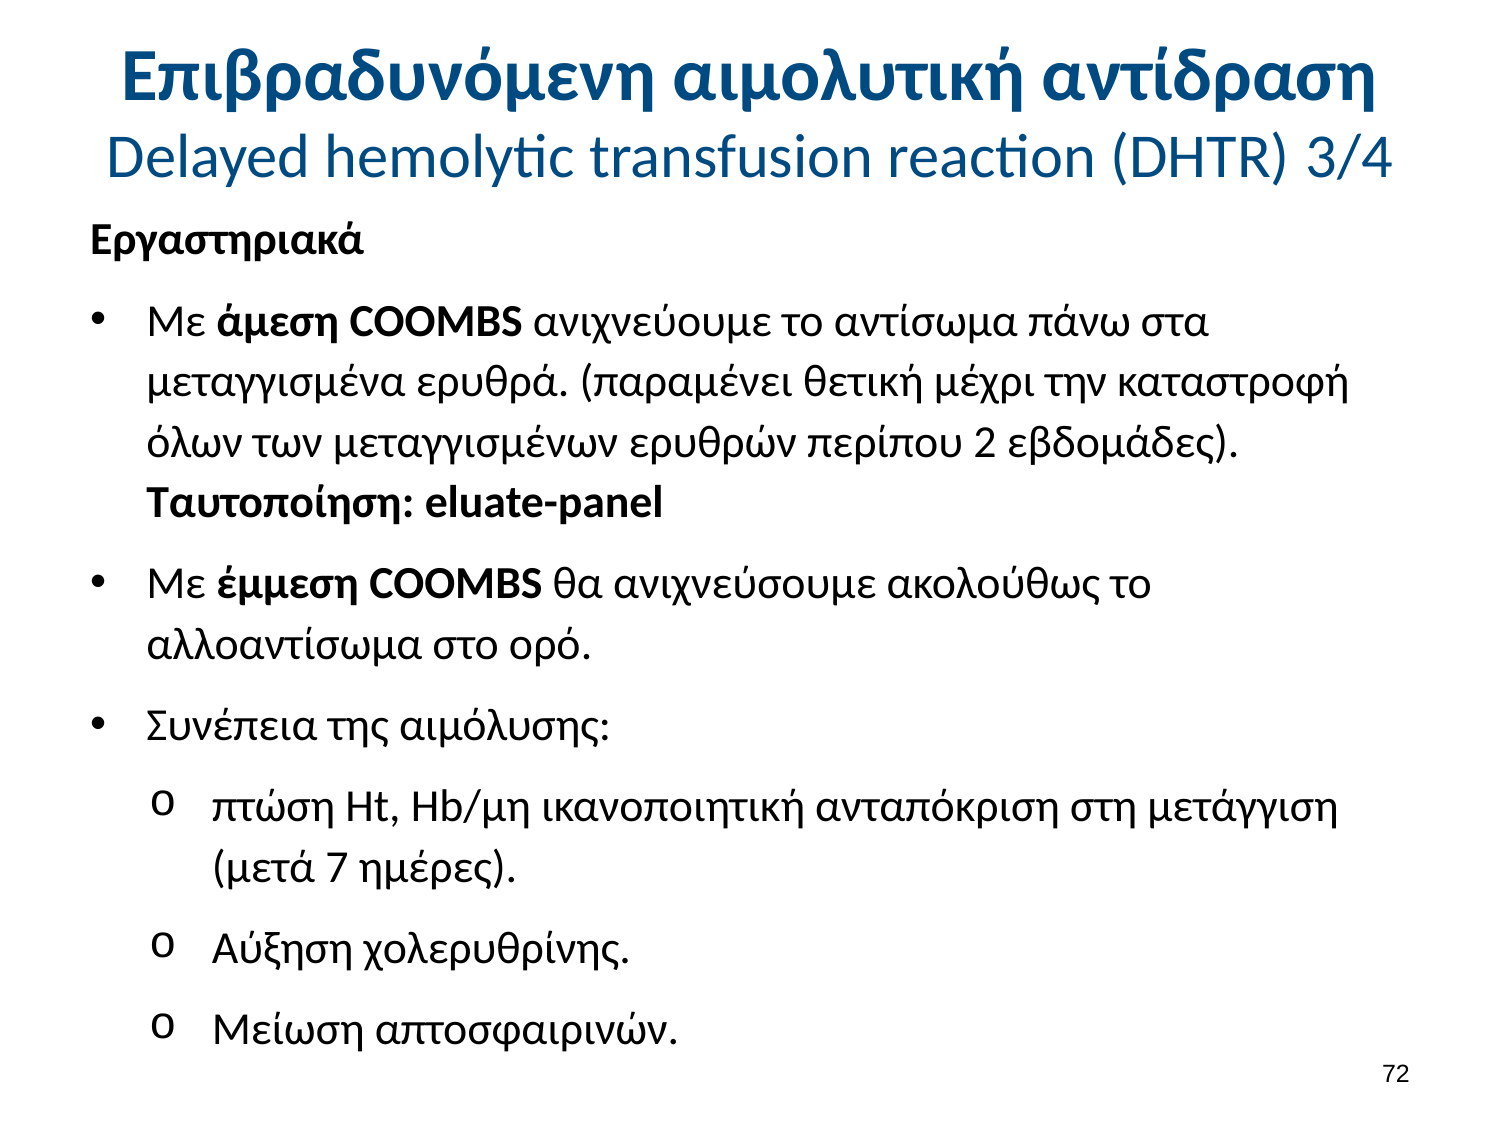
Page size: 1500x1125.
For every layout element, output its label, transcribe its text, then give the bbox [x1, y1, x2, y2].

list Εργαστηριακά Με άμεση COOMBS ανιχνεύουμε το αντίσωμα πάνω στα μεταγγισμένα ερυθρά. (παραμένει θετική μέχρι την καταστροφή όλων των μεταγγισμένων ερυθρών περίπου 2 εβδομάδες). Ταυτοποίηση: eluate-panel Με έμμεση COOMBS θα ανιχνεύσουμε ακολούθως το αλλοαντίσωμα στο ορό. Συνέπεια της αιμόλυσης: πτώση Ht, Hb/μη ικανοποιητική ανταπόκριση στη μετάγγιση (μετά 7 ημέρες). Αύξηση χολερυθρίνης. Μείωση απτοσφαιρινών. [75, 197, 1436, 1125]
slide_number 71 [1074, 1042, 1425, 1103]
title Επιβραδυνόμενη αιμολυτική αντίδραση Delayed hemolytic transfusion reaction (DHTR) 3/4 [0, 19, 1500, 197]
